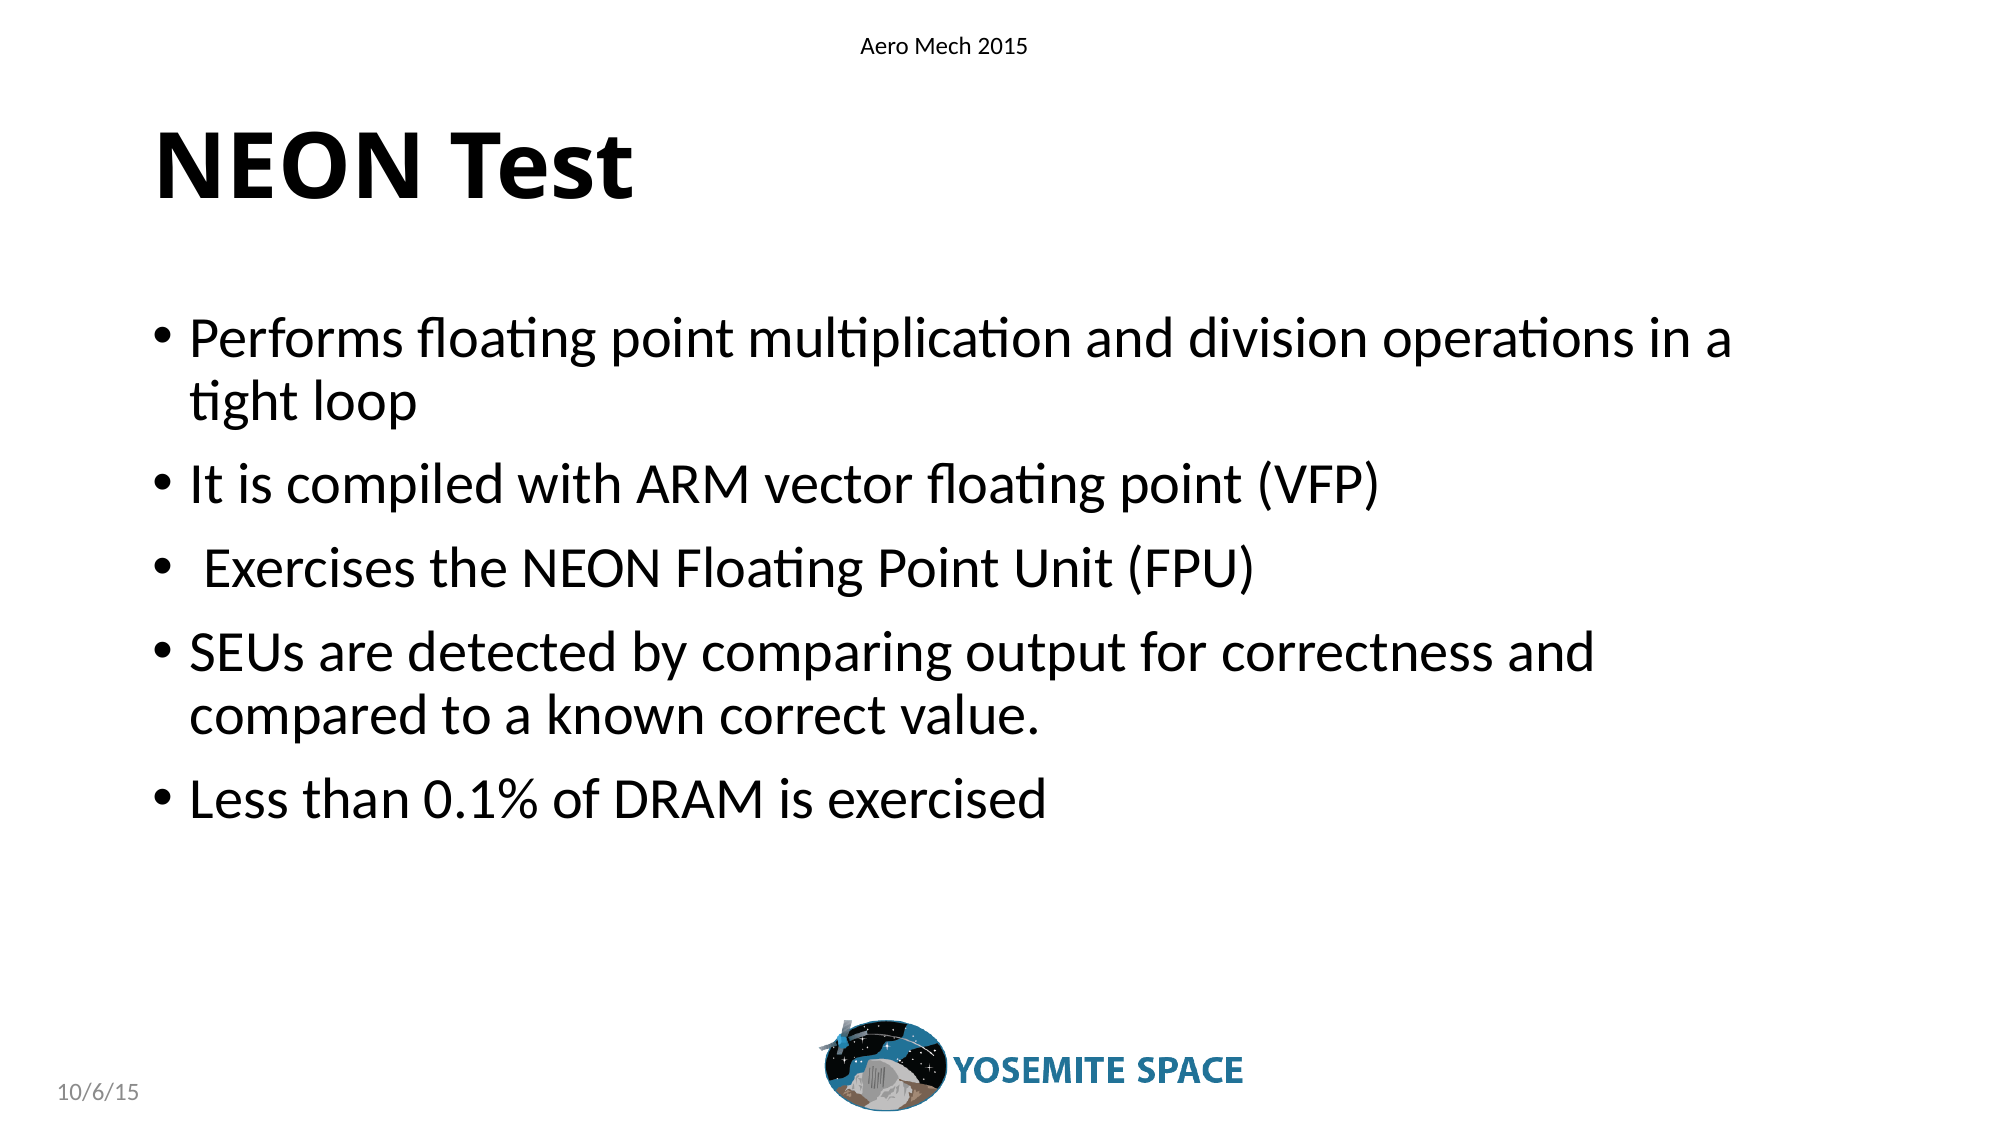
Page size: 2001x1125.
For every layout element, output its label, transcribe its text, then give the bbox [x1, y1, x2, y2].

title NEON Test [137, 59, 1863, 278]
list Performs floating point multiplication and division operations in a tight loop It is compiled with ARM vector floating point (VFP) Exercises the NEON Floating Point Unit (FPU) SEUs are detected by comparing output for correctness and compared to a known correct value. Less than 0.1% of DRAM is exercised [137, 299, 1863, 1014]
text_box 10/6/15 [41, 1060, 392, 1120]
text_box Aero Mech 2015 [845, 22, 1044, 68]
picture [818, 1018, 1244, 1112]
